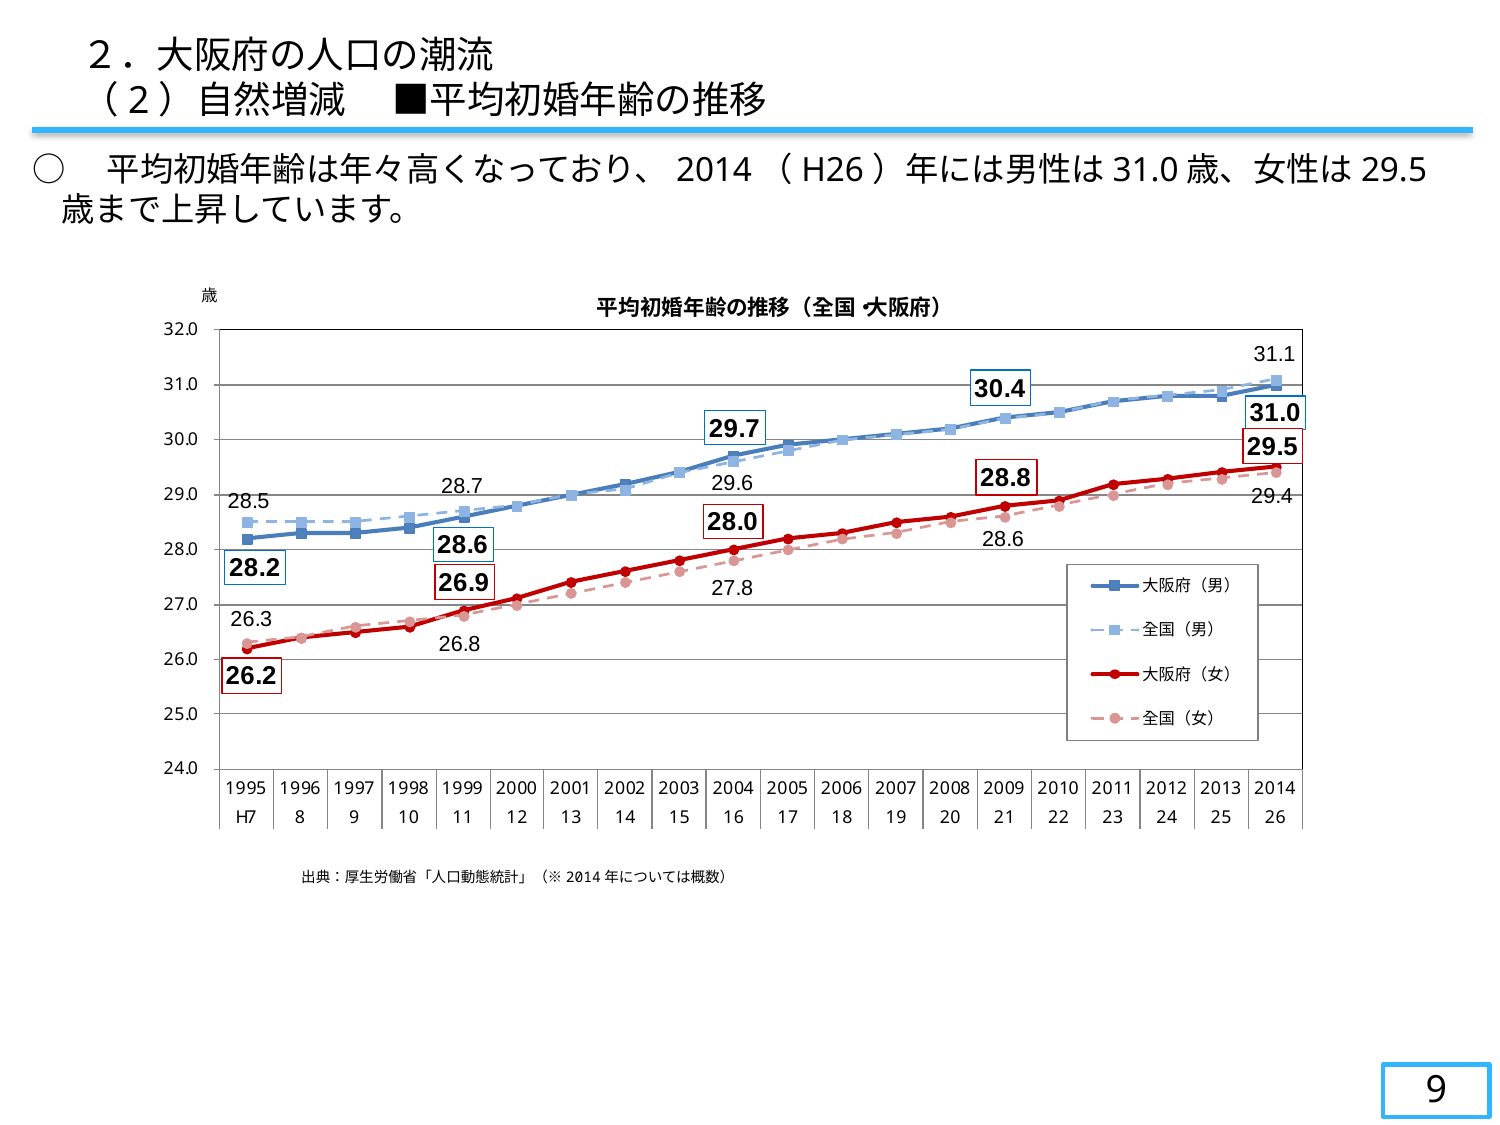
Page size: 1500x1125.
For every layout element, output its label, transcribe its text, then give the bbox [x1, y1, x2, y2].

picture [141, 274, 1348, 847]
text_box [0, 0, 1500, 74]
text_box ２．大阪府の人口の潮流 （2）自然増減 ■平均初婚年齢の推移 [29, 76, 1365, 129]
text_box 出典：厚生労働省「人口動態統計」（※2014年については概数） [214, 869, 1180, 887]
text_box ○ 平均初婚年齢は年々高くなっており、2014（H26）年には男性は31.0歳、女性は29.5歳まで上昇しています。 [17, 140, 1471, 236]
text_box 9 [1381, 1062, 1492, 1119]
